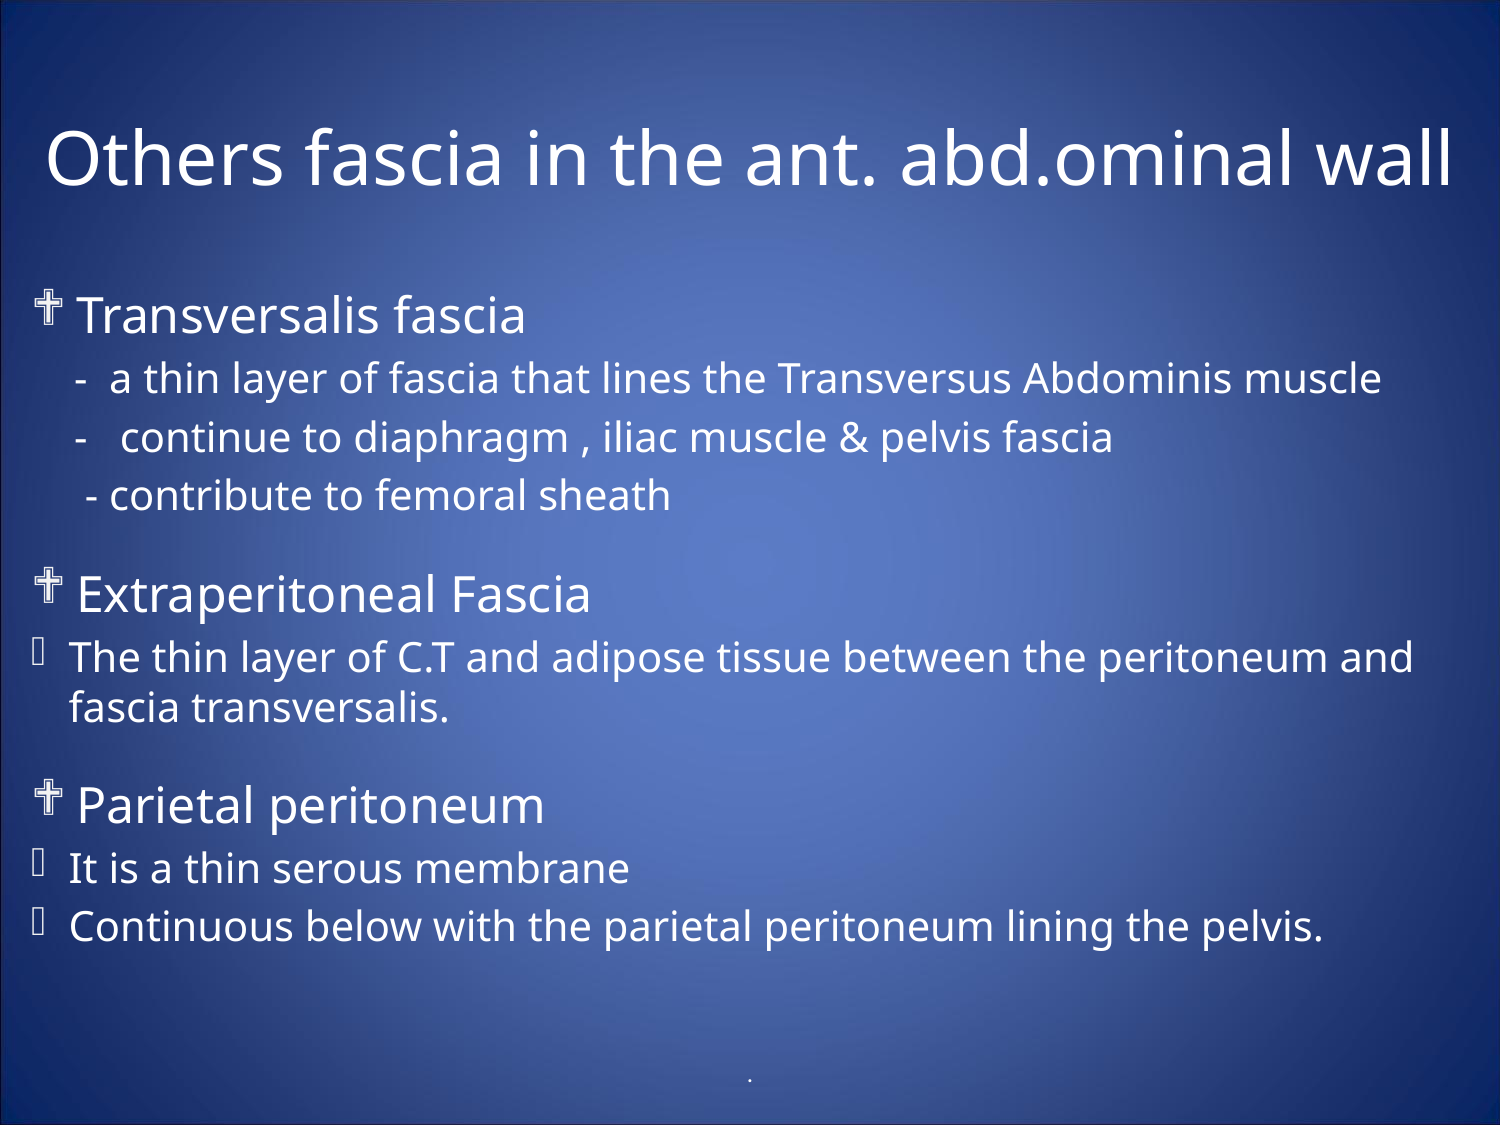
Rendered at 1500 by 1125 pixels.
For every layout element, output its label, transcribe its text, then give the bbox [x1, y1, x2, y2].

picture [0, 0, 1500, 1125]
list Others fascia in the ant. abd.ominal wall Transversalis fascia - a thin layer of fascia that lines the Transversus Abdominis muscle - continue to diaphragm , iliac muscle & pelvis fascia - contribute to femoral sheath Extraperitoneal Fascia The thin layer of C.T and adipose tissue between the peritoneum and fascia transversalis. Parietal peritoneum It is a thin serous membrane Continuous below with the parietal peritoneum lining the pelvis. [31, 4, 1469, 1091]
